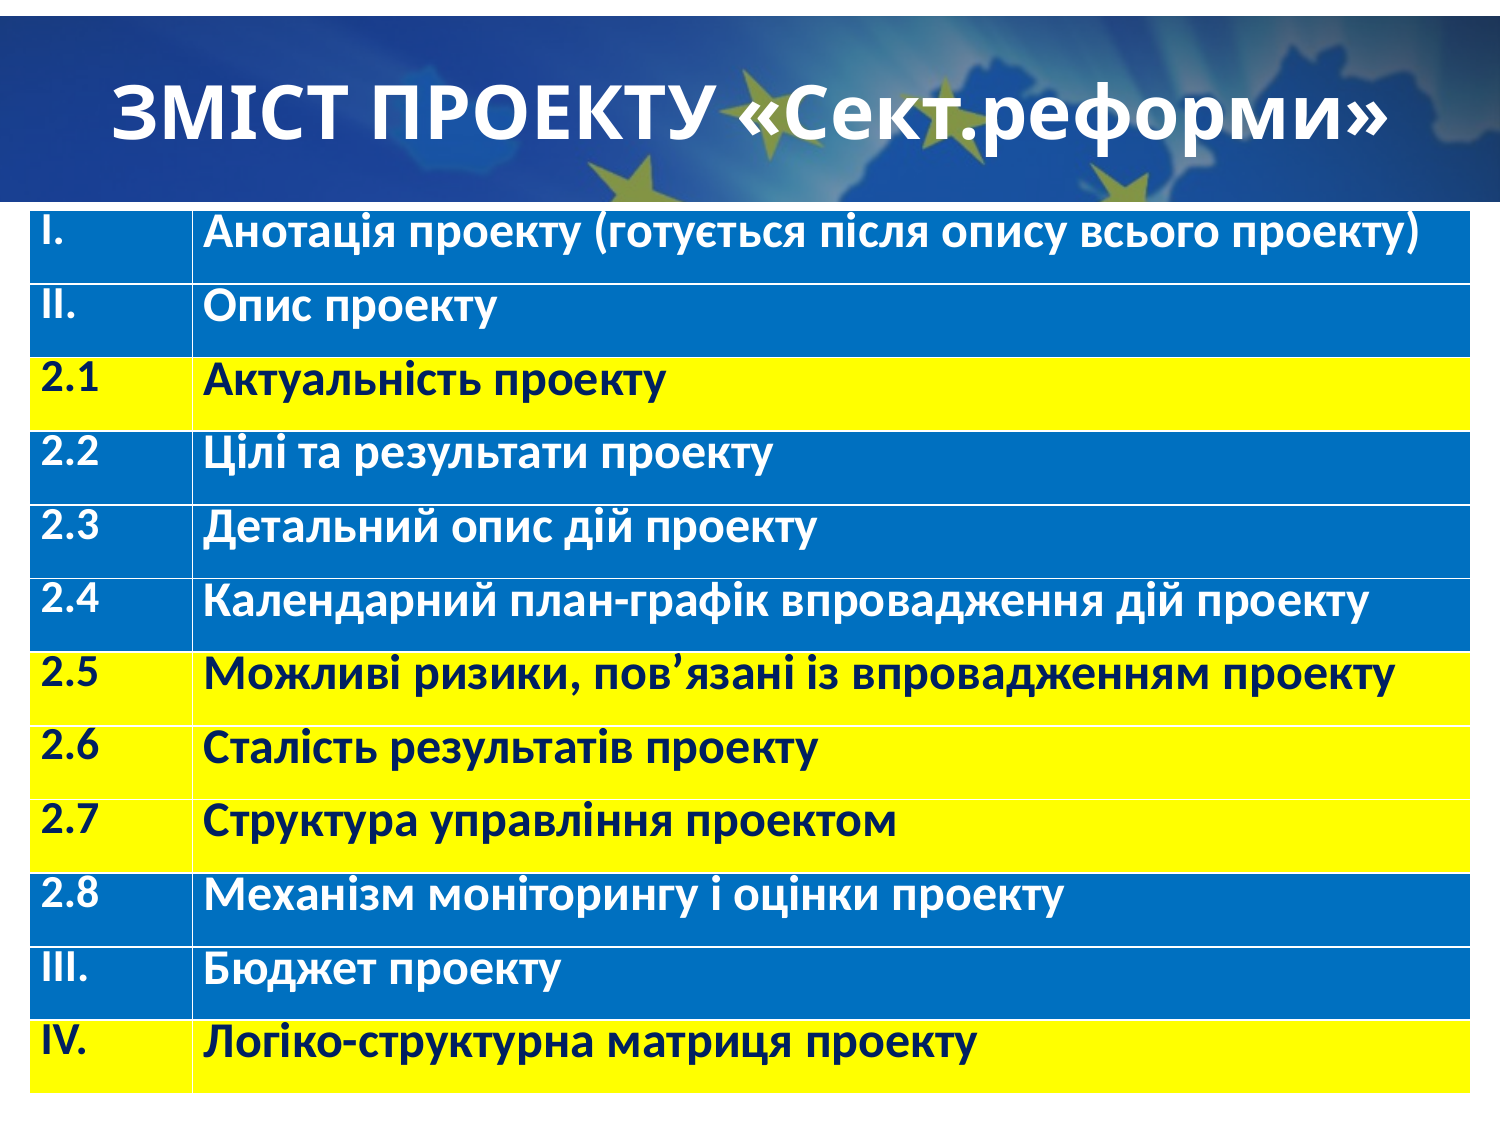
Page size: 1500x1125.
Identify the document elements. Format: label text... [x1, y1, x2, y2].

table_header Анотація проекту (готується після опису всього проекту) [193, 211, 1470, 283]
table_cell ІV. [30, 1021, 192, 1093]
table_cell Календарний план-графік впровадження дій проекту [193, 579, 1470, 651]
table_header І. [30, 211, 192, 283]
table_cell Детальний опис дій проекту [193, 506, 1470, 578]
table_cell 2.3 [30, 506, 192, 578]
table_cell Можливі ризики, пов’язані із впровадженням проекту [193, 653, 1470, 725]
table_cell 2.1 [30, 358, 192, 430]
table_cell Актуальність проекту [193, 358, 1470, 430]
table_cell III. [30, 948, 192, 1019]
table_cell Бюджет проекту [193, 948, 1470, 1019]
table_cell Цілі та результати проекту [193, 432, 1470, 504]
table_cell Логіко-структурна матриця проекту [193, 1021, 1470, 1093]
table_cell ІІ. [30, 285, 192, 357]
table_cell 2.6 [30, 727, 192, 799]
table_cell 2.2 [30, 432, 192, 504]
table_cell Сталість результатів проекту [193, 727, 1470, 799]
table_cell 2.4 [30, 579, 192, 651]
table_cell 2.8 [30, 874, 192, 946]
table_cell Опис проекту [193, 285, 1470, 357]
picture [0, 6, 1500, 202]
table_cell 2.7 [30, 800, 192, 872]
table_cell Структура управління проектом [193, 800, 1470, 872]
table_cell 2.5 [30, 653, 192, 725]
table_cell Механізм моніторингу і оцінки проекту [193, 874, 1470, 946]
